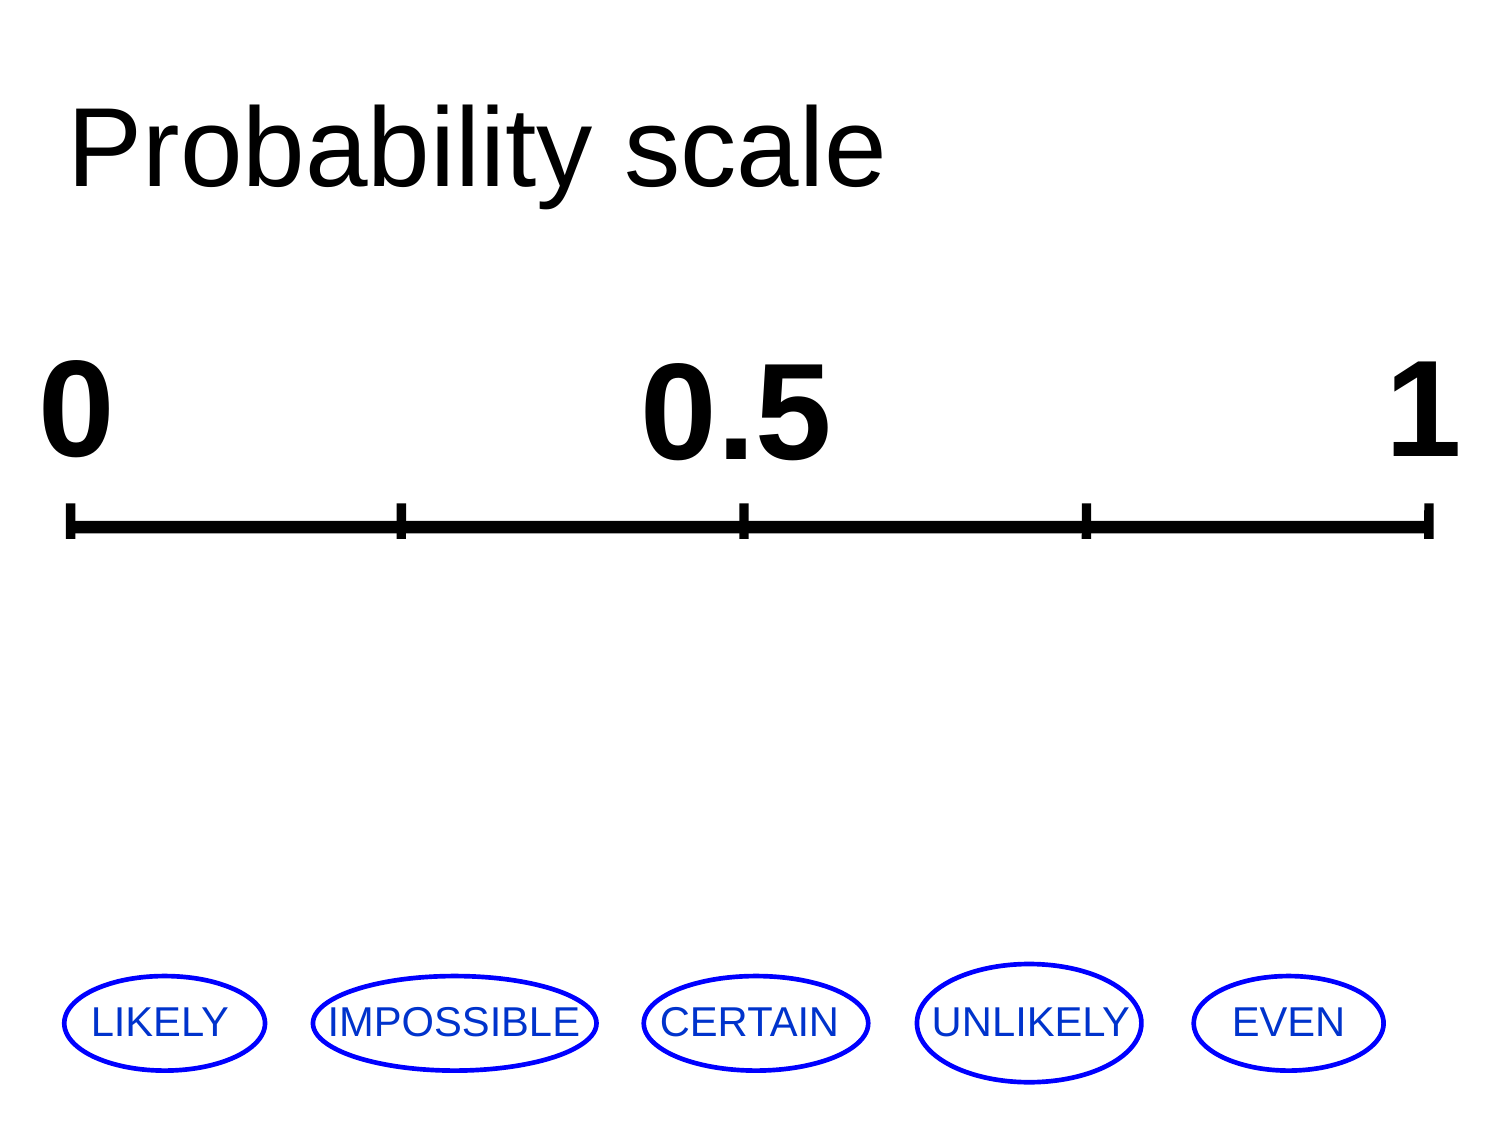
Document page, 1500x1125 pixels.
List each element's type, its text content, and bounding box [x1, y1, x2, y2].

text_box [23, 311, 154, 539]
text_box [1182, 975, 1500, 1071]
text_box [855, 503, 1087, 539]
text_box Probability scale [53, 66, 1447, 217]
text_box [400, 503, 620, 539]
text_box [643, 975, 911, 1071]
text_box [1369, 311, 1500, 539]
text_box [312, 975, 631, 1071]
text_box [916, 963, 1235, 1083]
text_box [625, 314, 851, 540]
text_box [52, 975, 311, 1071]
